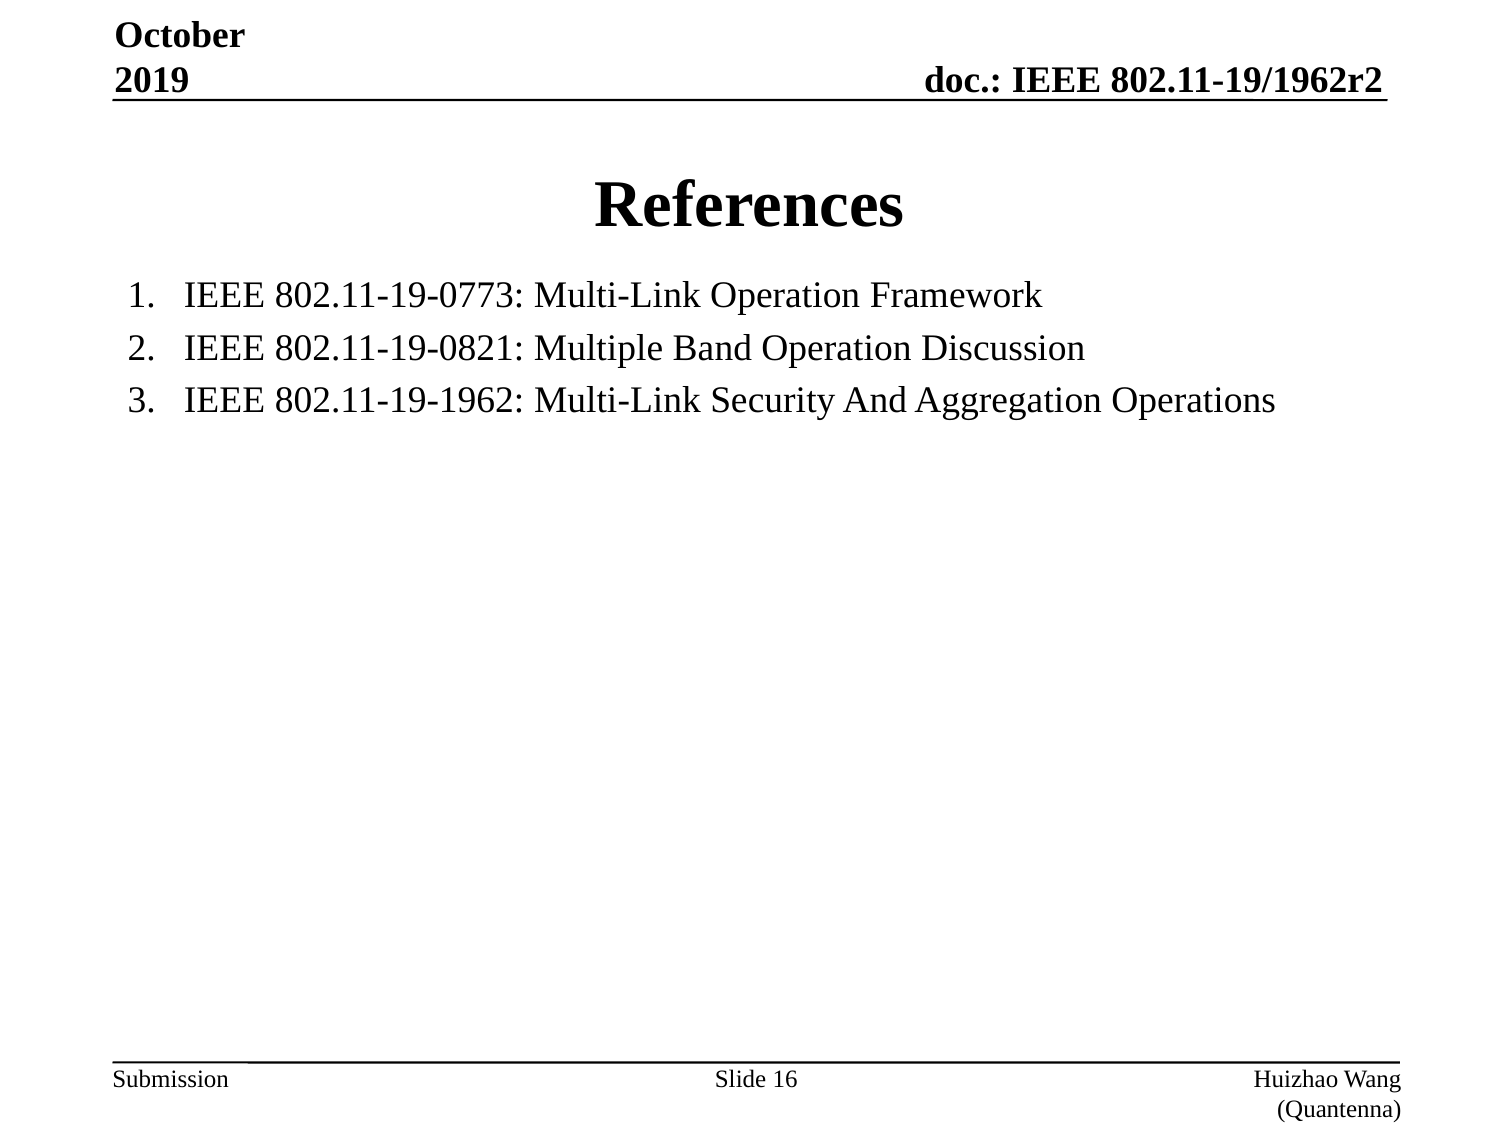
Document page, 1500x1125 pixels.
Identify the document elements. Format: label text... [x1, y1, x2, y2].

slide_number Slide 16 [712, 1061, 800, 1093]
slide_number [114, 54, 270, 101]
title References [112, 112, 1388, 262]
list IEEE 802.11-19-0773: Multi-Link Operation Framework IEEE 802.11-19-0821: Multiple Band Operation Discussion IEEE 802.11-19-1962: Multi-Link Security And Aggregation Operations [112, 262, 1388, 1001]
footer Huizhao Wang (Quantenna) [1170, 1061, 1402, 1093]
